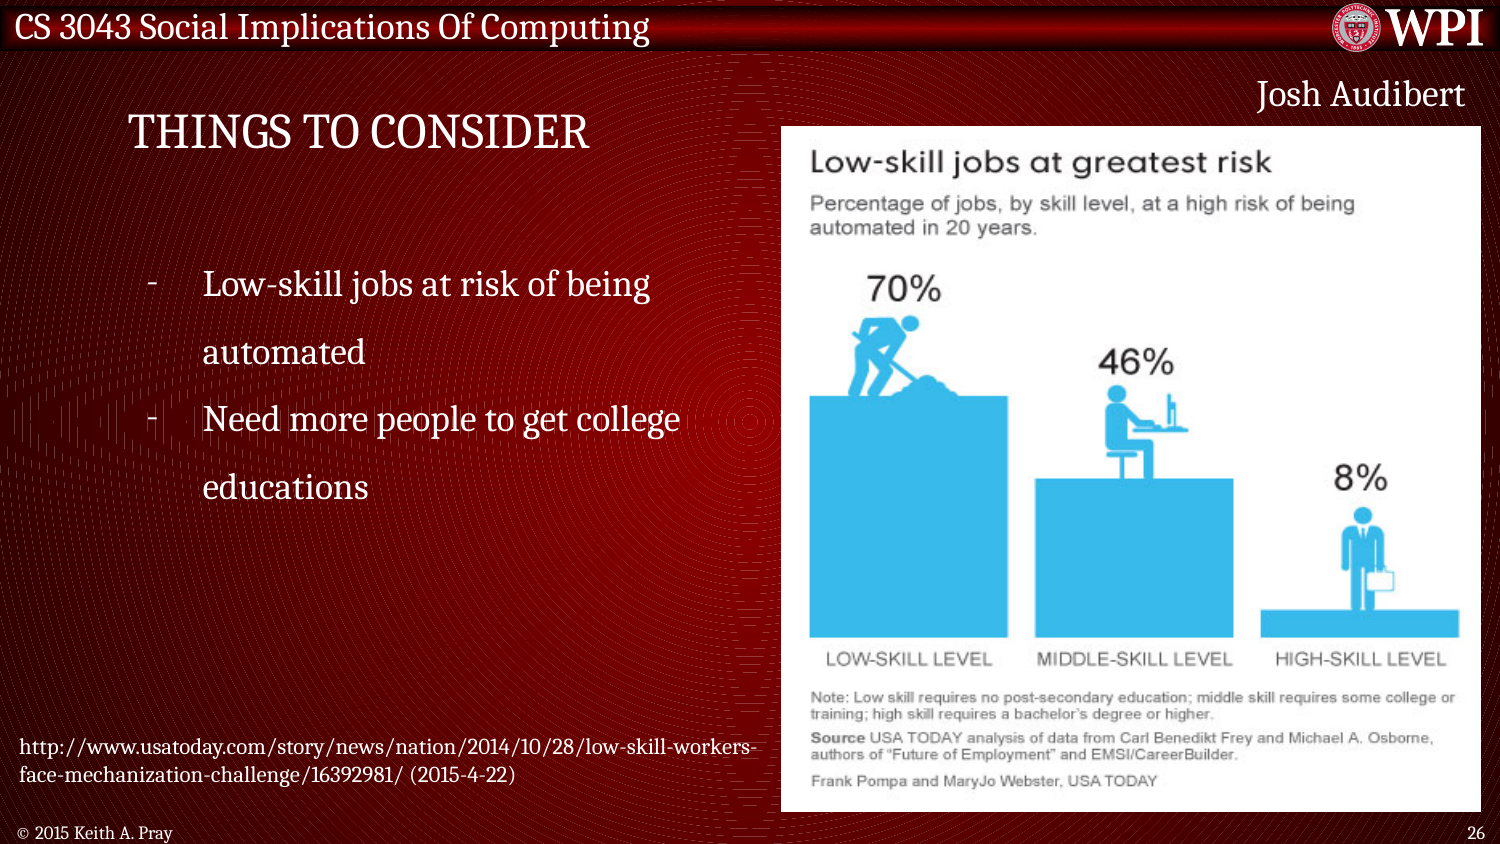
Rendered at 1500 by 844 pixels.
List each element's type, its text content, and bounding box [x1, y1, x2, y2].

picture [781, 125, 1482, 812]
list Low-skill jobs at risk of being automated Need more people to get college educations [112, 221, 763, 716]
footer © 2015 Keith A. Pray [0, 819, 913, 844]
text_box http://www.usatoday.com/story/news/nation/2014/10/28/low-skill-workers-face-mechanization-challenge/16392981/ (2015-4-22) [4, 716, 772, 816]
title THINGS TO CONSIDER [112, 59, 1388, 210]
picture [1332, 3, 1483, 52]
slide_number 26 [1397, 819, 1500, 844]
text_box Josh Audibert [1123, 61, 1481, 112]
